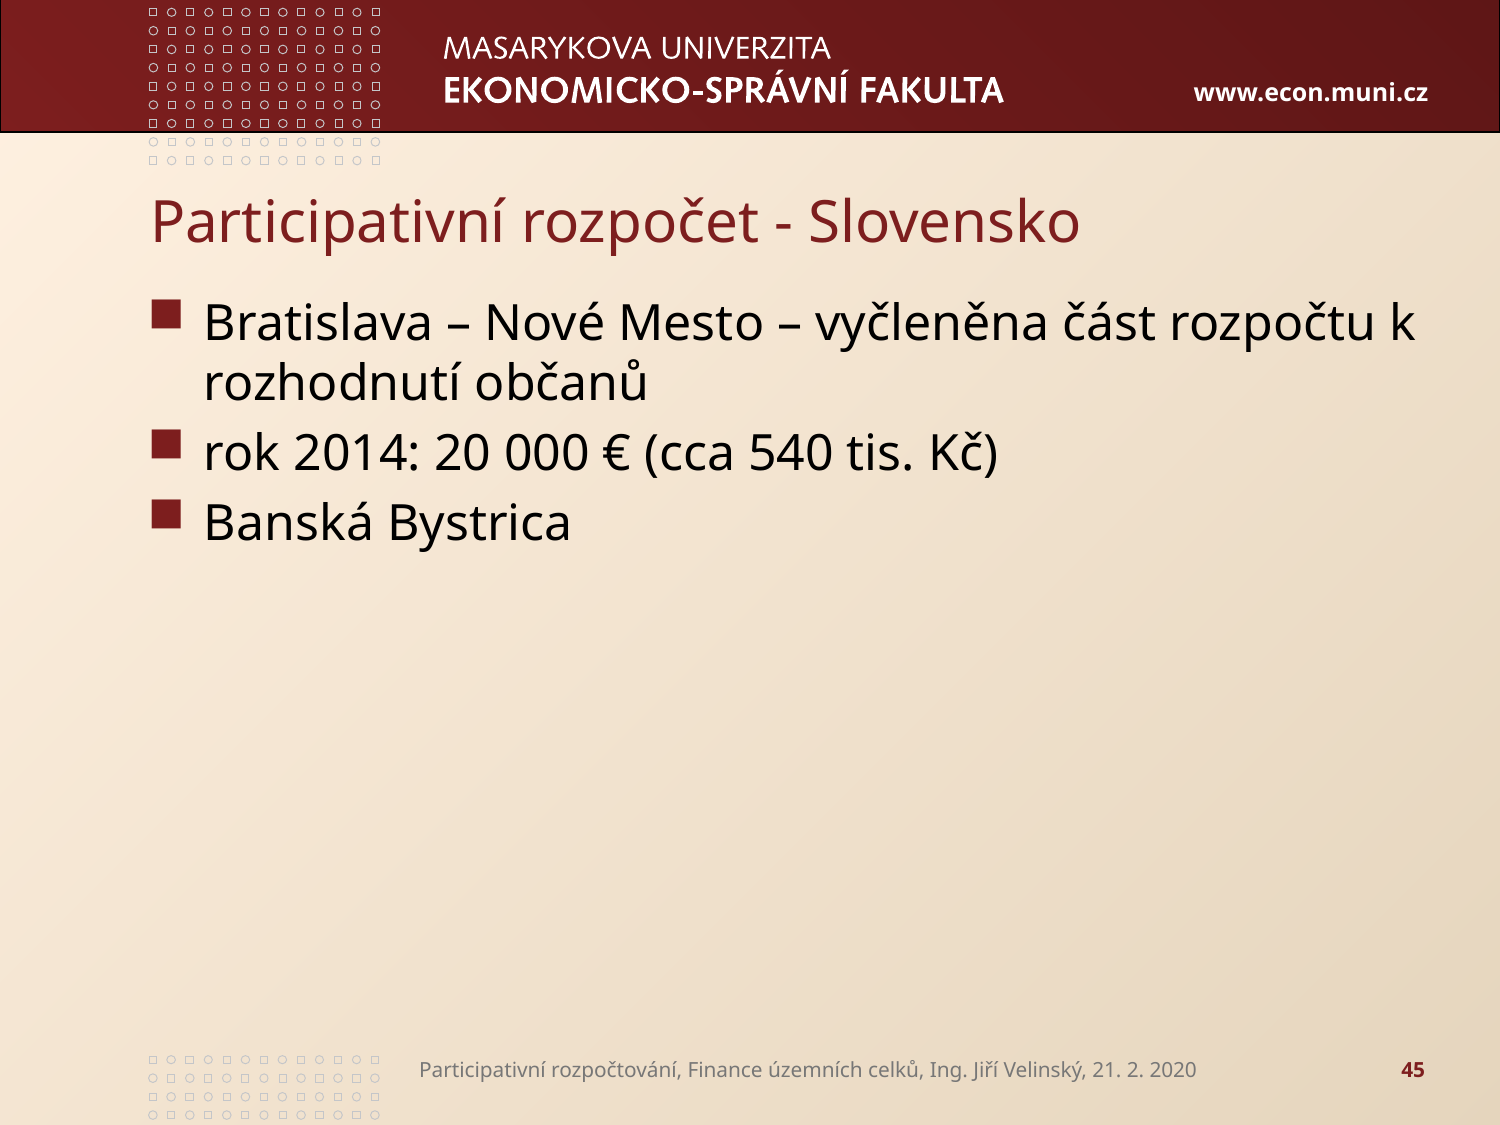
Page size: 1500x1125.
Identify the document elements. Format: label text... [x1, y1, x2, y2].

title Participativní rozpočet - Slovensko [150, 184, 1425, 268]
list Bratislava – Nové Mesto – vyčleněna část rozpočtu k rozhodnutí občanů rok 2014: 20 000 € (cca 540 tis. Kč) Banská Bystrica [147, 290, 1423, 1006]
footer Participativní rozpočtování, Finance územních celků, Ing. Jiří Velinský, 21. 2. 2020 [419, 1056, 1316, 1100]
slide_number 45 [1316, 1056, 1425, 1100]
